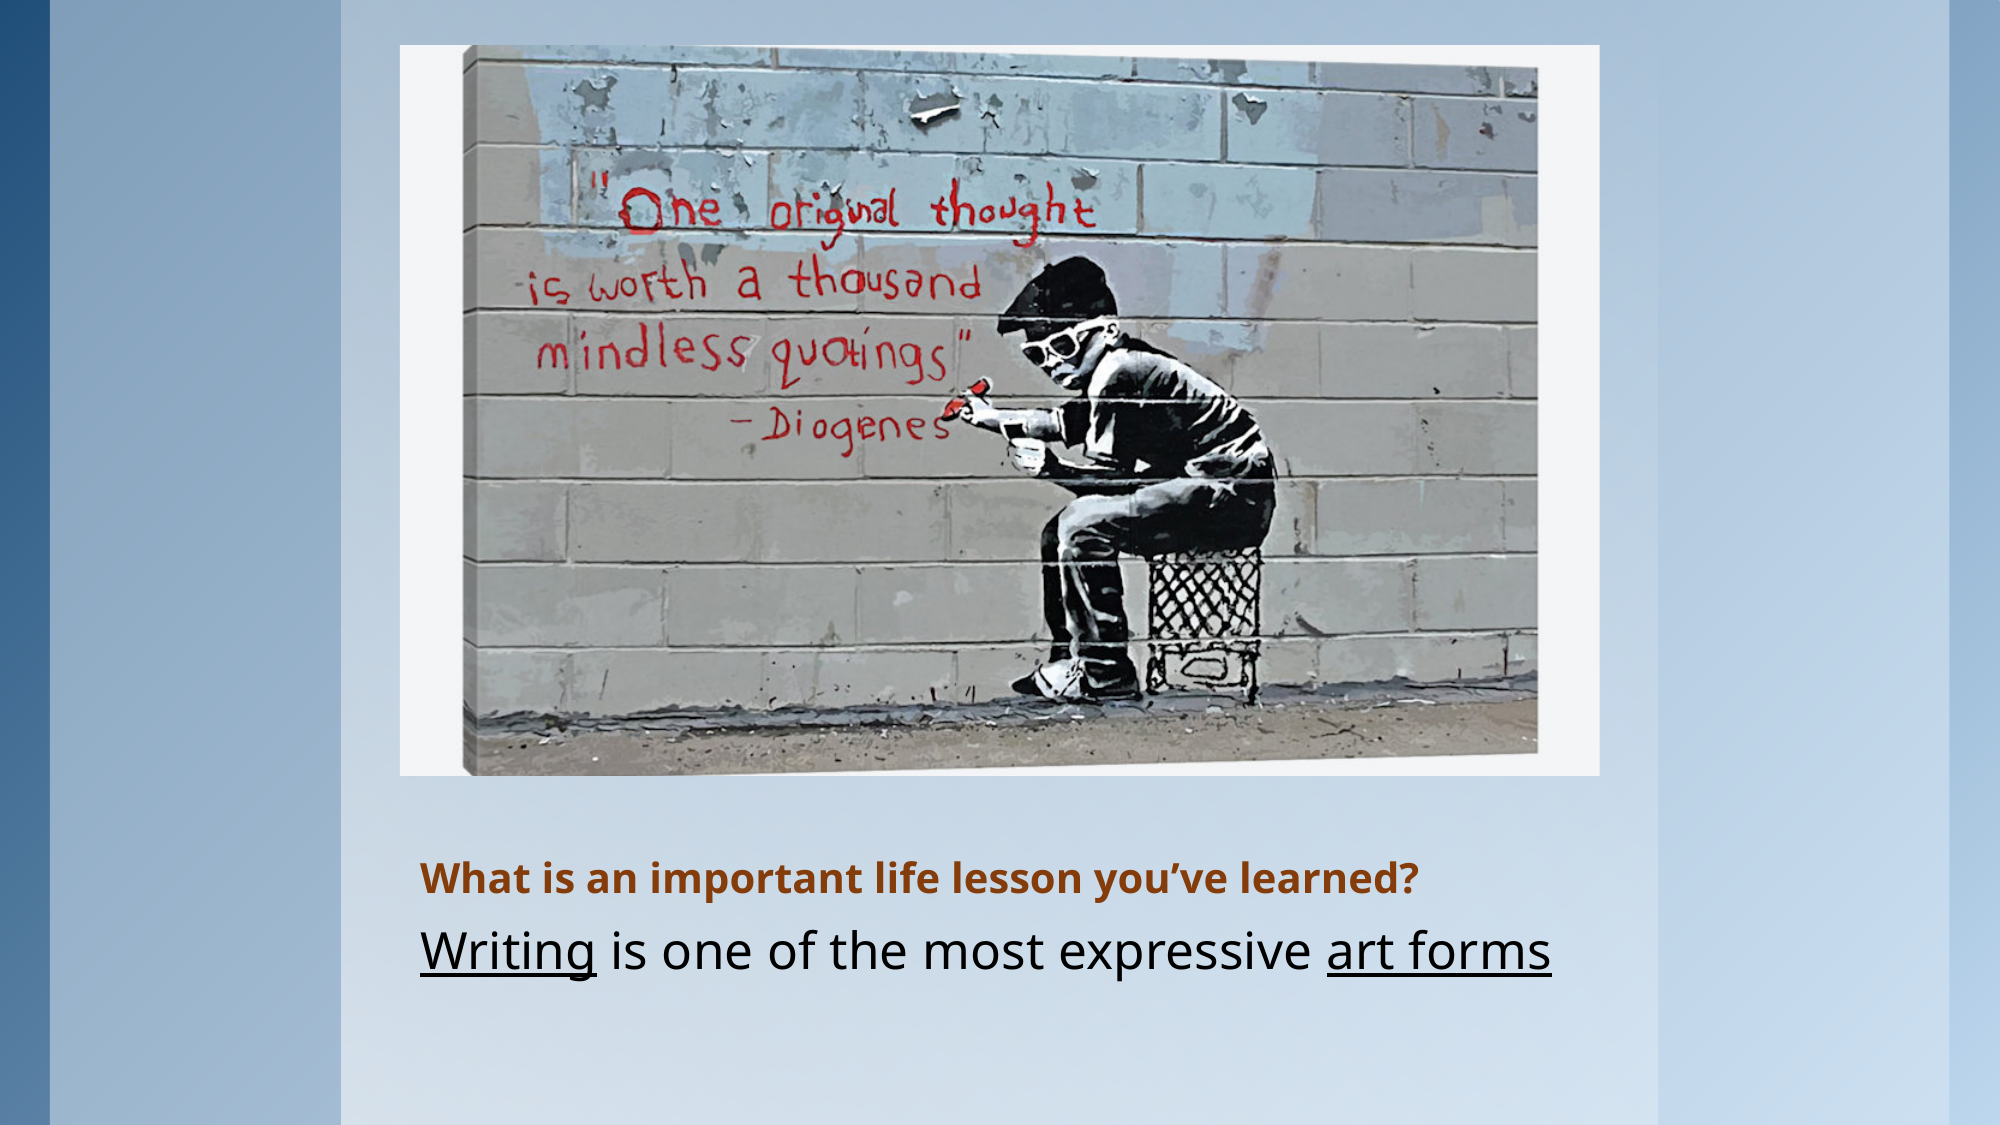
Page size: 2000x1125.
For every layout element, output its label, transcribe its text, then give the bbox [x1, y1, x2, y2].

title What is an important life lesson you’ve learned? [399, 787, 1600, 912]
picture [399, 45, 1600, 776]
list Writing is one of the most expressive art forms [399, 912, 1600, 1046]
